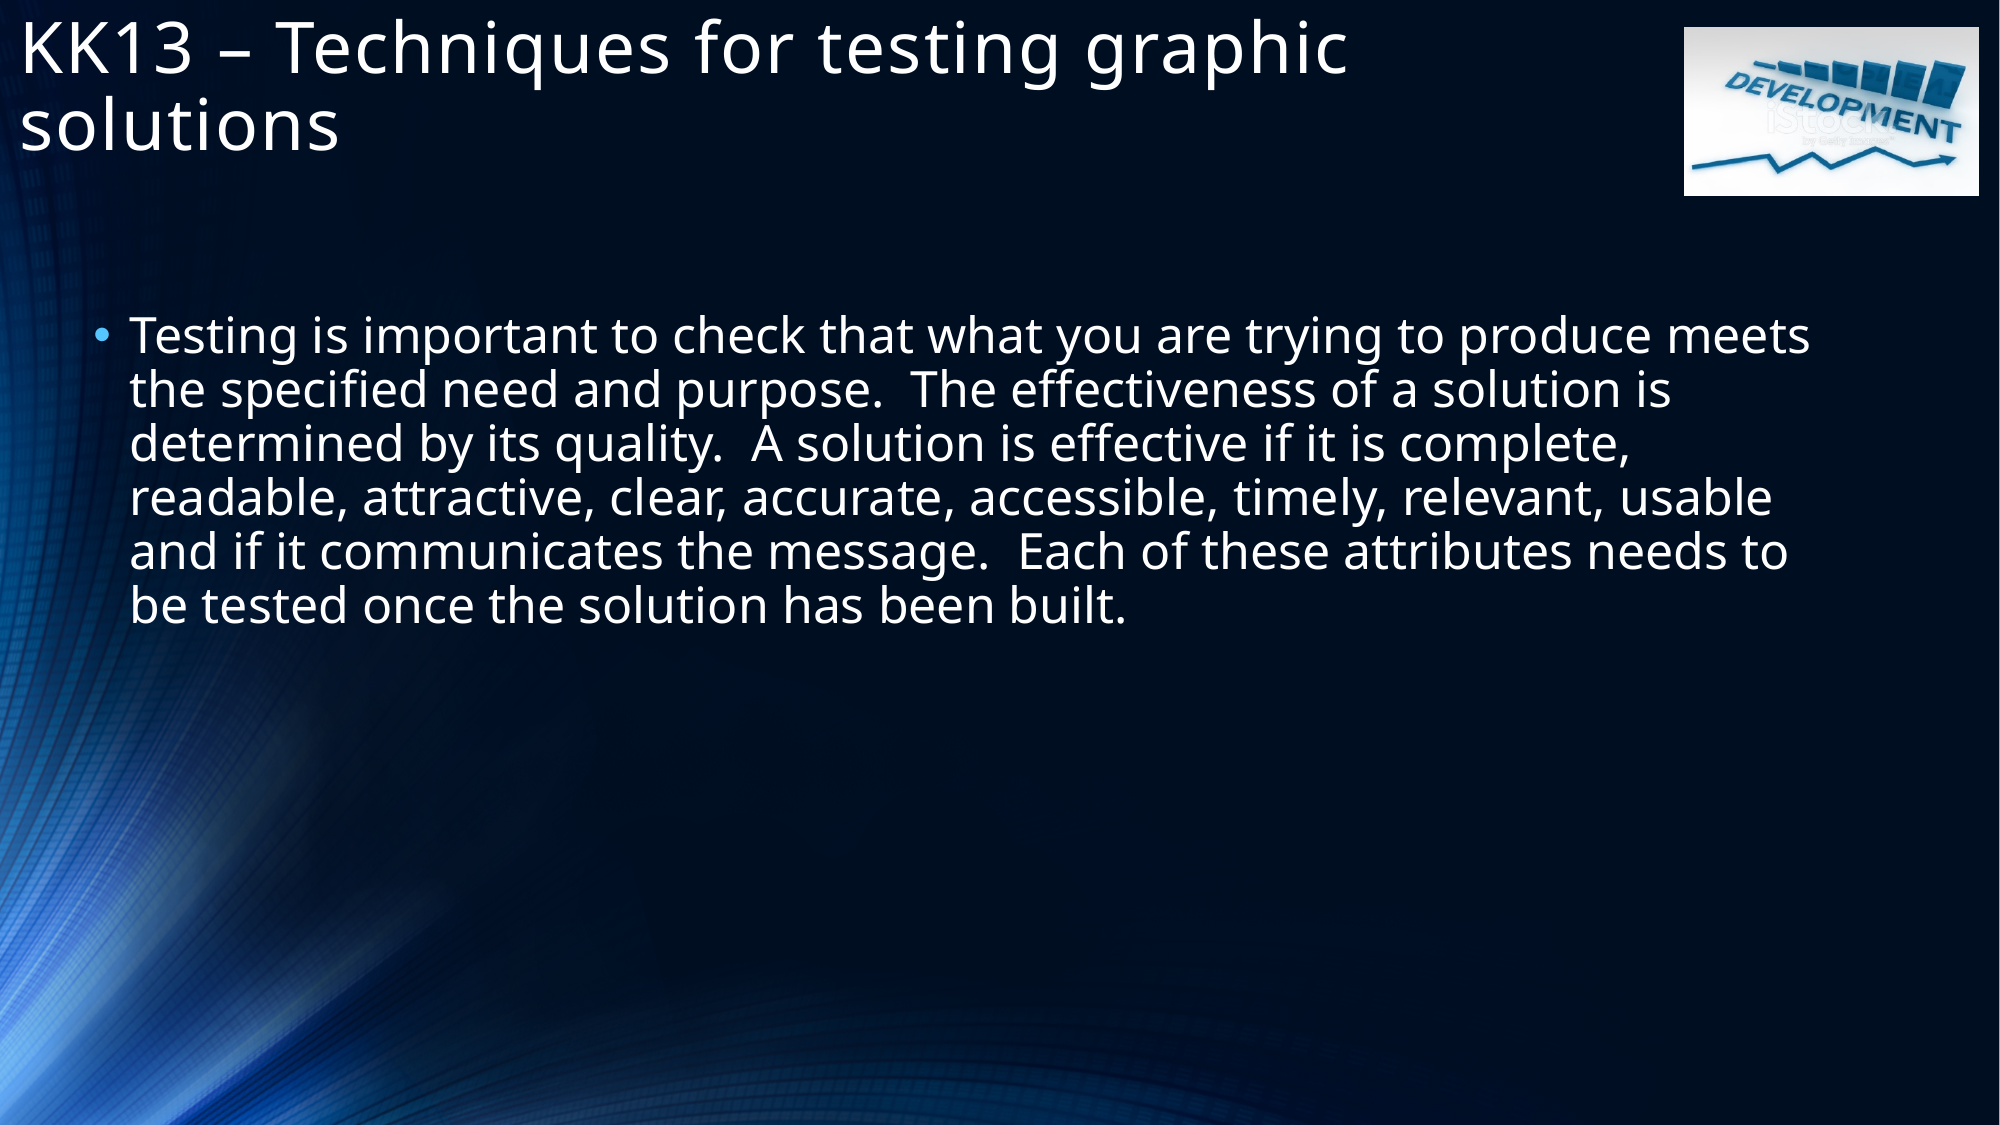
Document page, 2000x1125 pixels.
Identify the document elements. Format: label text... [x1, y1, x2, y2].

title KK13 – Techniques for testing graphic solutions [4, 4, 1595, 174]
list Testing is important to check that what you are trying to produce meets the specified need and purpose. The effectiveness of a solution is determined by its quality. A solution is effective if it is complete, readable, attractive, clear, accurate, accessible, timely, relevant, usable and if it communicates the message. Each of these attributes needs to be tested once the solution has been built. [78, 302, 1874, 645]
picture [0, 0, 2000, 1125]
